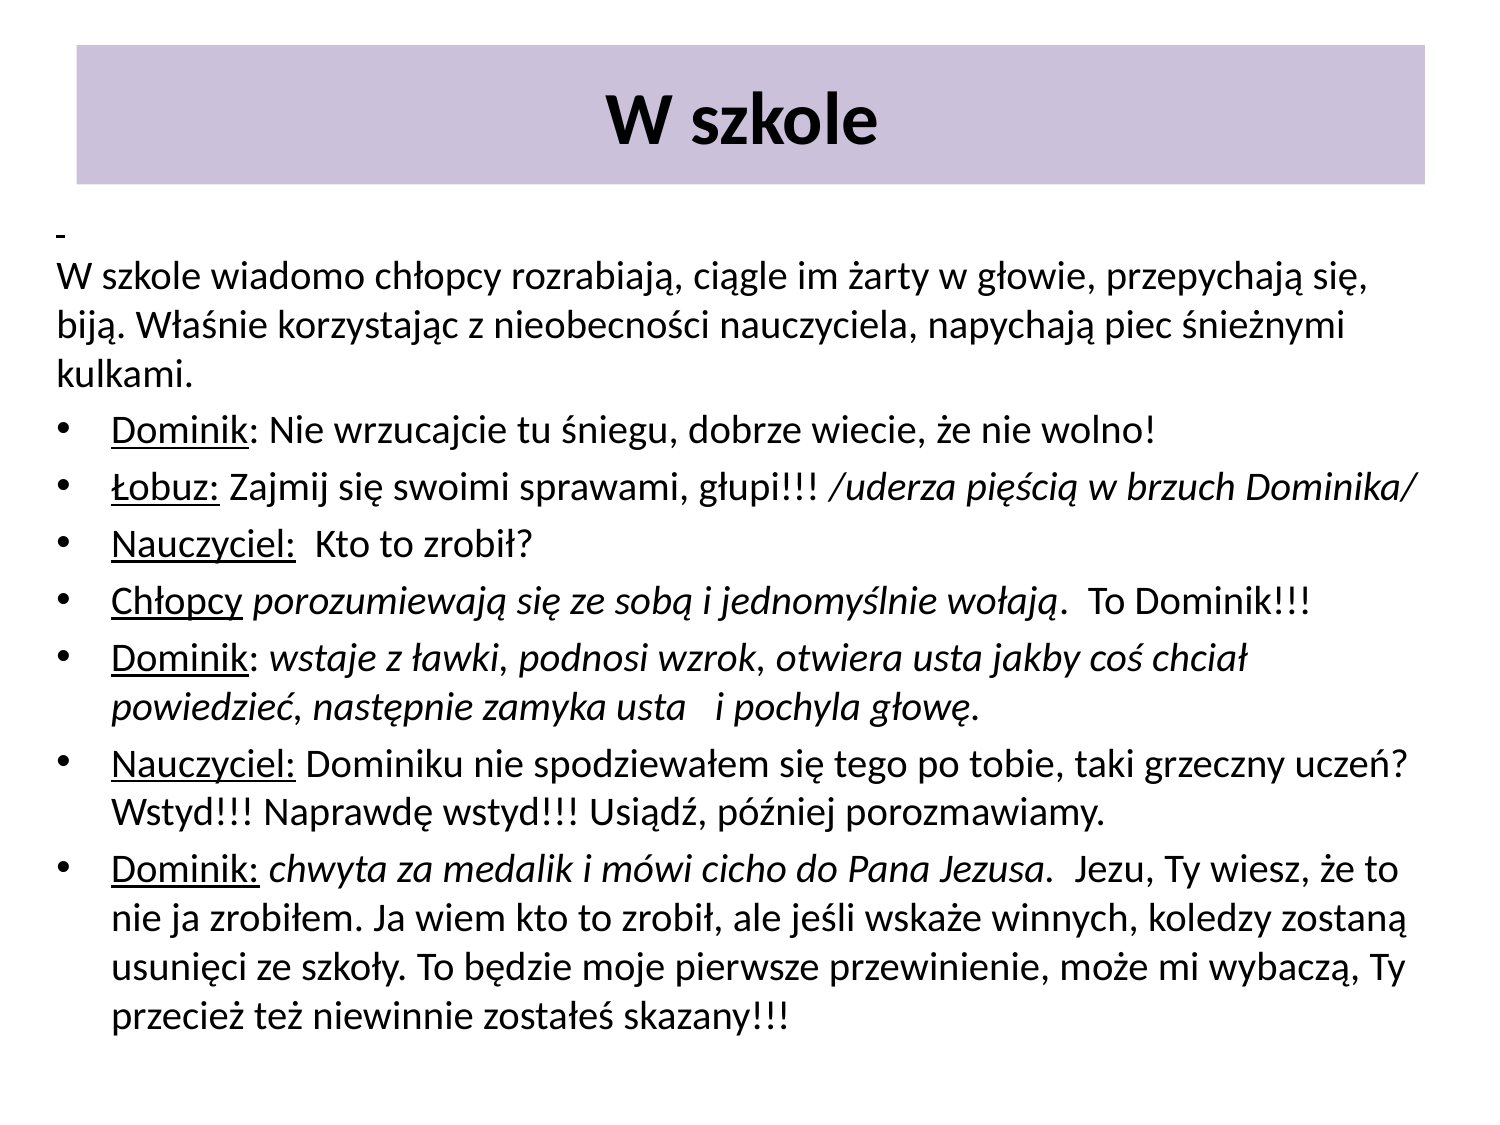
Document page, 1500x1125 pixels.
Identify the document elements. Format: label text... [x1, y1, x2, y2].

list W szkole wiadomo chłopcy rozrabiają, ciągle im żarty w głowie, przepychają się, biją. Właśnie korzystając z nieobecności nauczyciela, napychają piec śnieżnymi kulkami. Dominik: Nie wrzucajcie tu śniegu, dobrze wiecie, że nie wolno! Łobuz: Zajmij się swoimi sprawami, głupi!!! /uderza pięścią w brzuch Dominika/ Nauczyciel: Kto to zrobił? Chłopcy porozumiewają się ze sobą i jednomyślnie wołają. To Dominik!!! Dominik: wstaje z ławki, podnosi wzrok, otwiera usta jakby coś chciał powiedzieć, następnie zamyka usta i pochyla głowę. Nauczyciel: Dominiku nie spodziewałem się tego po tobie, taki grzeczny uczeń? Wstyd!!! Naprawdę wstyd!!! Usiądź, później porozmawiamy. Dominik: chwyta za medalik i mówi cicho do Pana Jezusa. Jezu, Ty wiesz, że to nie ja zrobiłem. Ja wiem kto to zrobił, ale jeśli wskaże winnych, koledzy zostaną usunięci ze szkoły. To będzie moje pierwsze przewinienie, może mi wybaczą, Ty przecież też niewinnie zostałeś skazany!!! [41, 184, 1447, 1083]
title W szkole [76, 45, 1425, 184]
